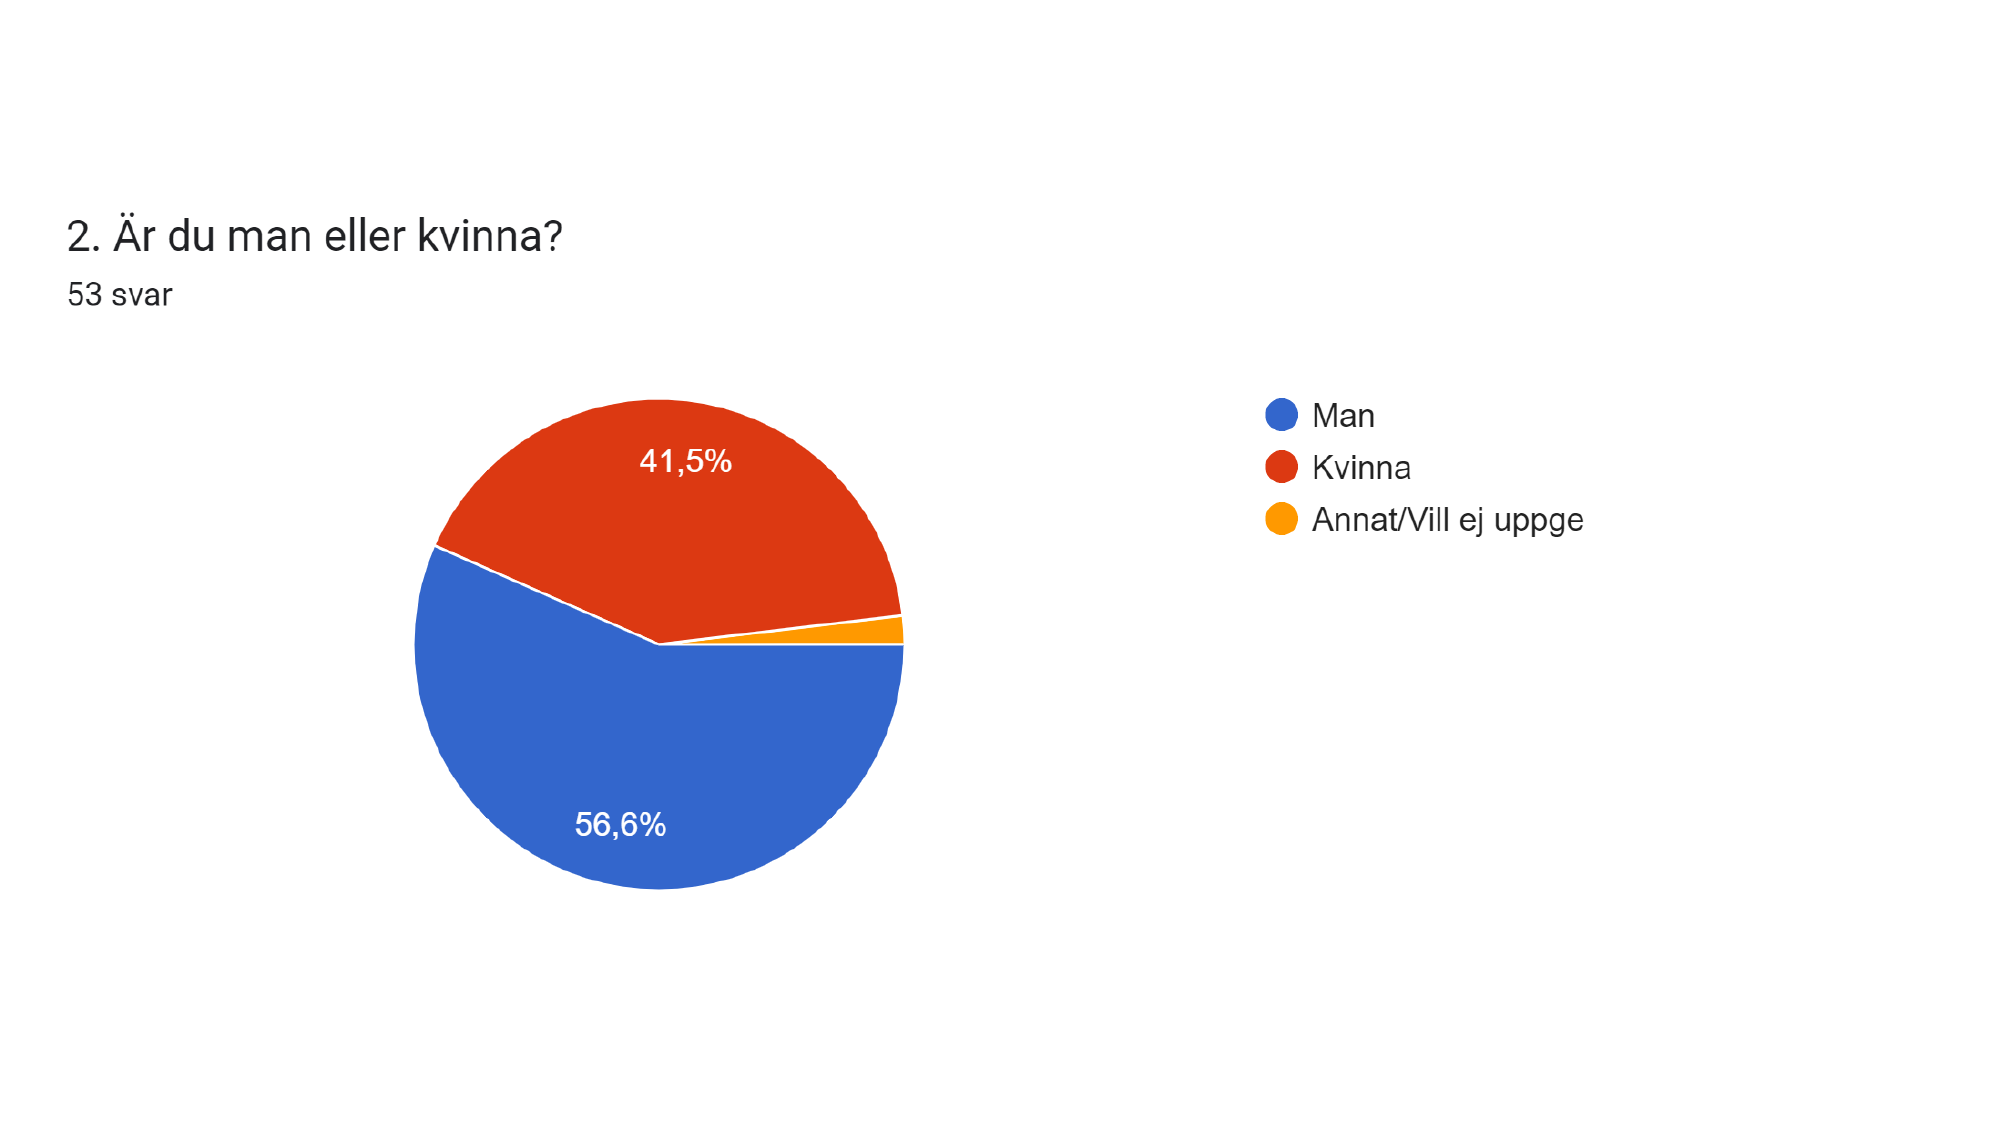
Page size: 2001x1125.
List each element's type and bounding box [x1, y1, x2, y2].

picture [0, 141, 2000, 984]
